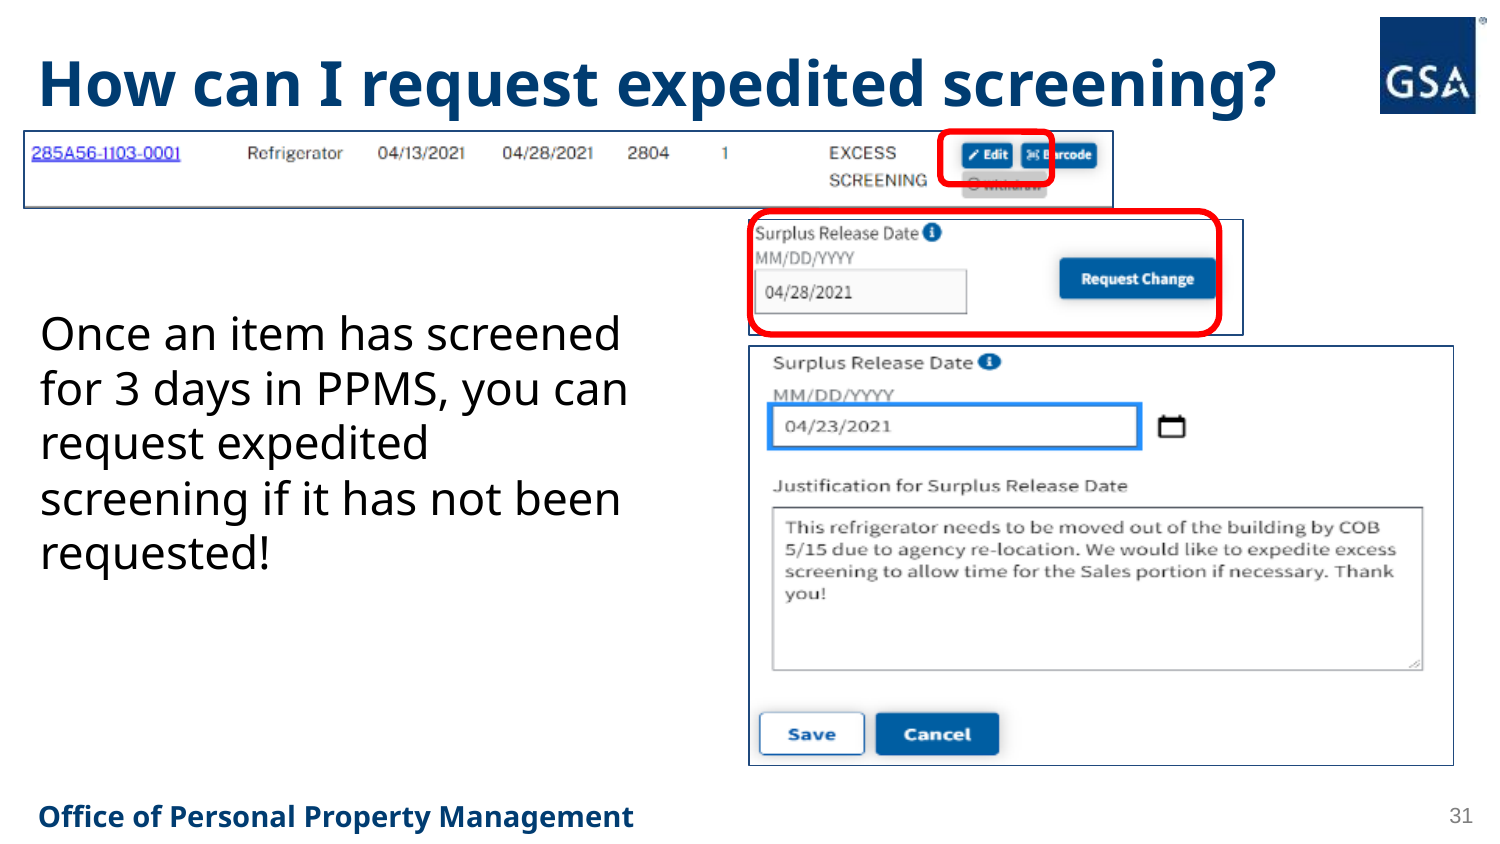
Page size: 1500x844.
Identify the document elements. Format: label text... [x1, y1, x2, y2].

picture [749, 346, 1453, 766]
picture [24, 131, 1113, 209]
text_box [1106, 211, 1214, 218]
title How can I request expedited screening? [37, 43, 1315, 128]
text_box Once an item has screened for 3 days in PPMS, you can request expedited screening if it has not been requested! [24, 289, 666, 594]
picture [1380, 17, 1487, 114]
picture [749, 220, 1243, 335]
